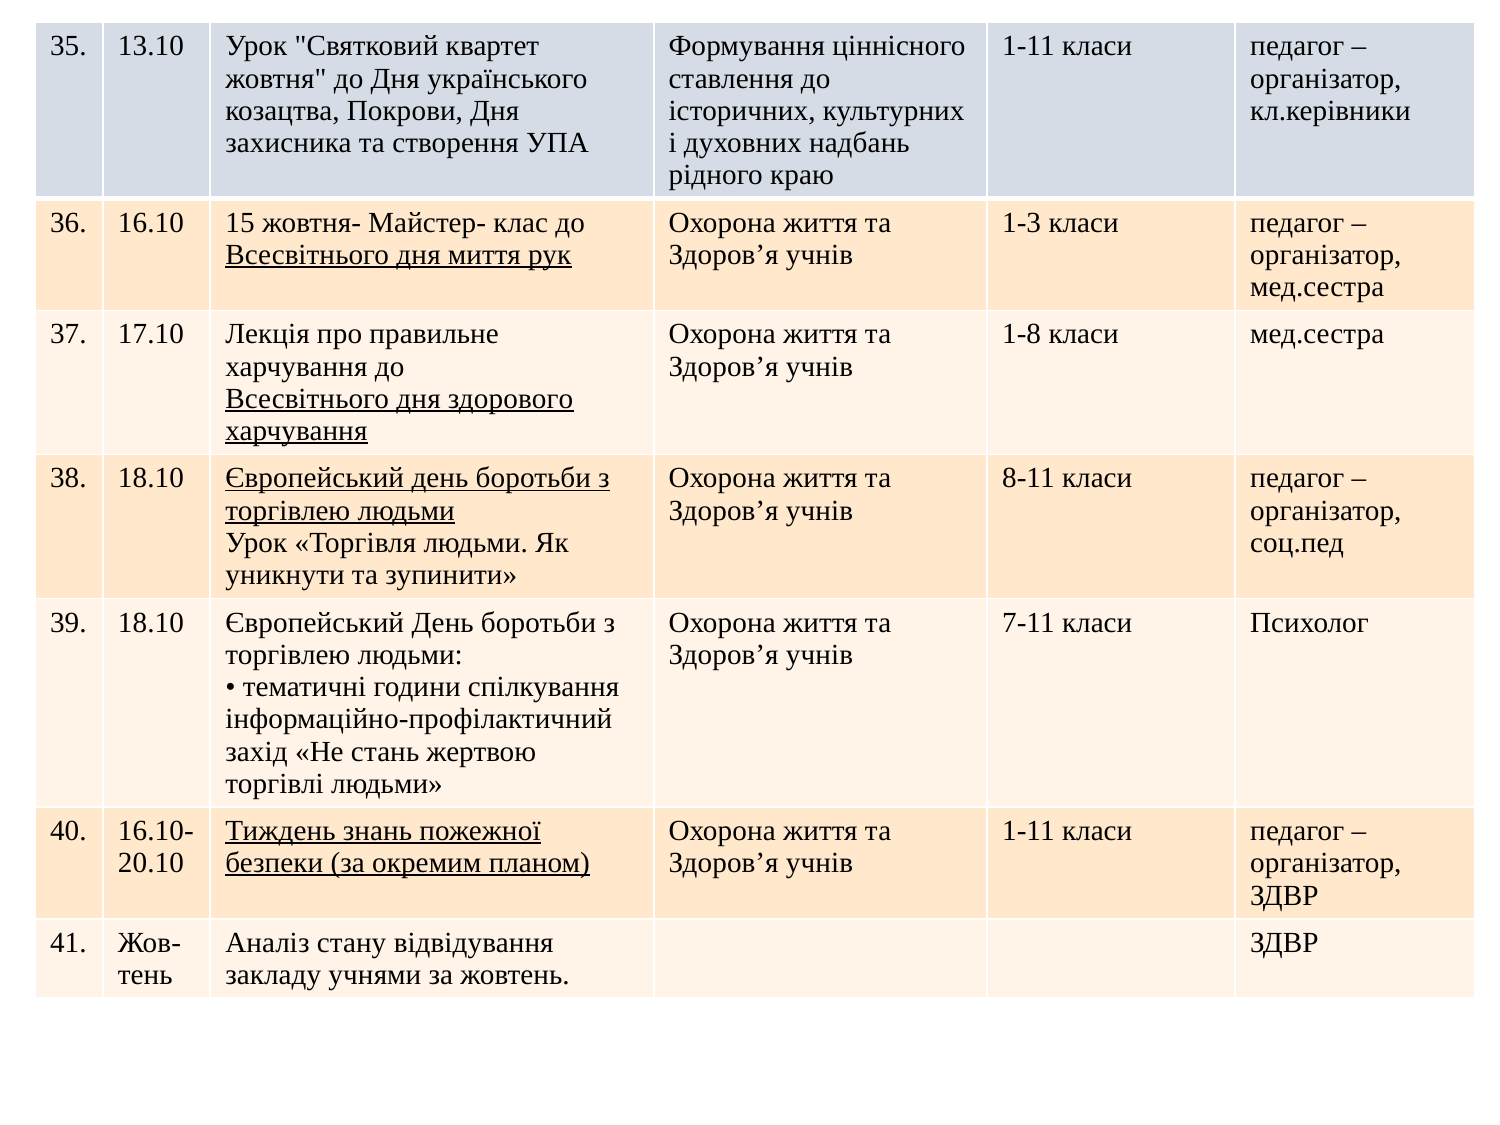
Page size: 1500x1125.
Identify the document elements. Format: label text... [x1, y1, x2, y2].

table_header 1-11 класи [988, 23, 1234, 196]
table_header педагог –організатор, кл.керівники [1236, 23, 1474, 196]
table_cell ЗДВР [1236, 920, 1474, 997]
table_cell Охорона життя та Здоров’я учнів [655, 808, 986, 918]
table_cell 16.10-20.10 [104, 808, 209, 918]
table_cell 17.10 [104, 311, 209, 454]
table_cell Охорона життя та Здоров’я учнів [655, 455, 986, 598]
table_cell 1-8 класи [988, 311, 1234, 454]
table_cell Охорона життя та Здоров’я учнів [655, 599, 986, 806]
table_cell педагог –організатор, соц.пед [1236, 455, 1474, 598]
table_cell мед.сестра [1236, 311, 1474, 454]
table_cell 8-11 класи [988, 455, 1234, 598]
table_cell 1-11 класи [988, 808, 1234, 918]
table_cell 7-11 класи [988, 599, 1234, 806]
table_cell Європейський день боротьби з торгівлею людьми Урок «Торгівля людьми. Як уникнути та зупинити» [211, 455, 653, 598]
table_cell 18.10 [104, 599, 209, 806]
table_cell 38. [36, 455, 102, 598]
table_cell 1-3 класи [988, 201, 1234, 310]
table_cell 15 жовтня- Майстер- клас до Всесвітнього дня миття рук [211, 201, 653, 310]
table_cell Аналіз стану відвідування закладу учнями за жовтень. [211, 920, 653, 997]
table_cell 40. [36, 808, 102, 918]
table_cell Тиждень знань пожежної безпеки (за окремим планом) [211, 808, 653, 918]
table_cell педагог –організатор, мед.сестра [1236, 201, 1474, 310]
table_header Урок "Святковий квартет жовтня" до Дня українського козацтва, Покрови, Дня захисника та створення УПА [211, 23, 653, 196]
table_cell Психолог [1236, 599, 1474, 806]
table_header 35. [36, 23, 102, 196]
table_cell 16.10 [104, 201, 209, 310]
table_cell Жов-тень [104, 920, 209, 997]
table_cell Охорона життя та Здоров’я учнів [655, 311, 986, 454]
table_cell Лекція про правильне харчування до Всесвітнього дня здoрoвoгo харчування [211, 311, 653, 454]
table_header Формування ціннісного ставлення до історичних, культурних і духовних надбань рідного краю [655, 23, 986, 196]
table_cell 37. [36, 311, 102, 454]
table_cell 39. [36, 599, 102, 806]
table_cell Європейський День боротьби з торгівлею людьми: • тематичні години спілкування інформаційно-профілактичний захід «Не стань жертвою торгівлі людьми» [211, 599, 653, 806]
table_cell [988, 920, 1234, 997]
table_cell 36. [36, 201, 102, 310]
table_cell Охорона життя та Здоров’я учнів [655, 201, 986, 310]
table_cell [655, 920, 986, 997]
table_header 13.10 [104, 23, 209, 196]
table_cell 41. [36, 920, 102, 997]
table_cell педагог –організатор, ЗДВР [1236, 808, 1474, 918]
table_cell 18.10 [104, 455, 209, 598]
